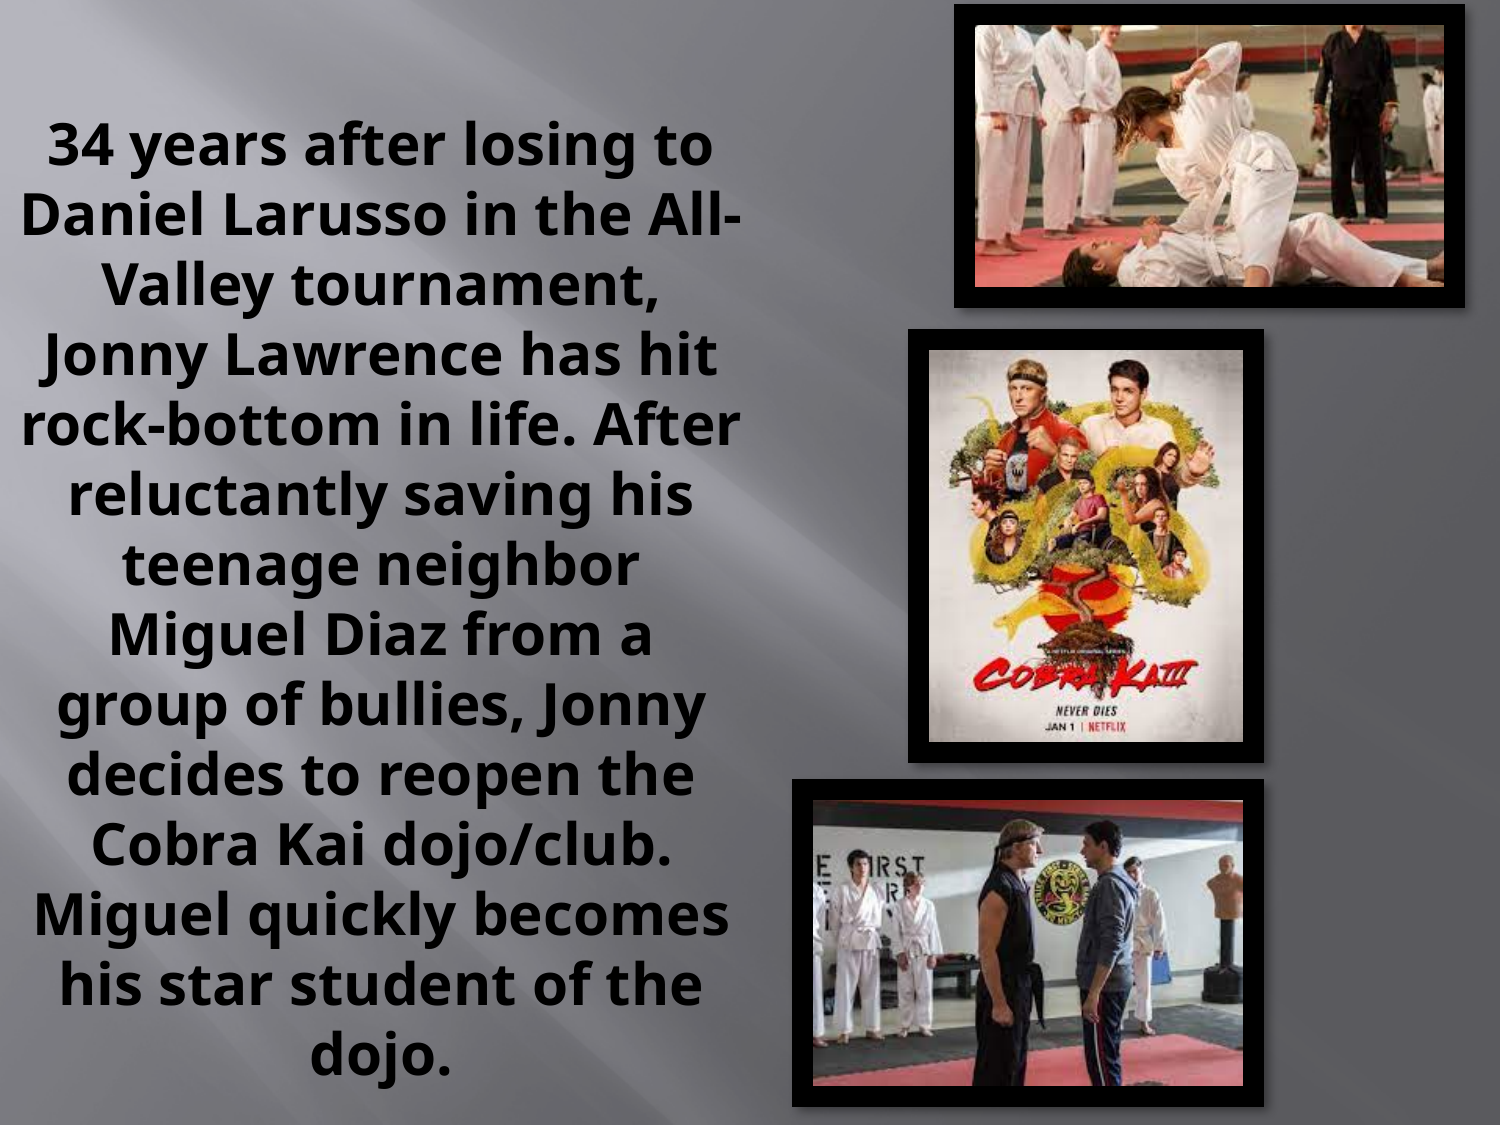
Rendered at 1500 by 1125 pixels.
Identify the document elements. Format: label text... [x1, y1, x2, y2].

text_box 34 years after losing to Daniel Larusso in the All-Valley tournament, Jonny Lawrence has hit rock-bottom in life. After reluctantly saving his teenage neighbor Miguel Diaz from a group of bullies, Jonny decides to reopen the Cobra Kai dojo/club. Miguel quickly becomes his star student of the dojo. [0, 99, 763, 1095]
picture [812, 799, 1244, 1087]
picture [974, 24, 1444, 288]
picture [928, 349, 1244, 743]
